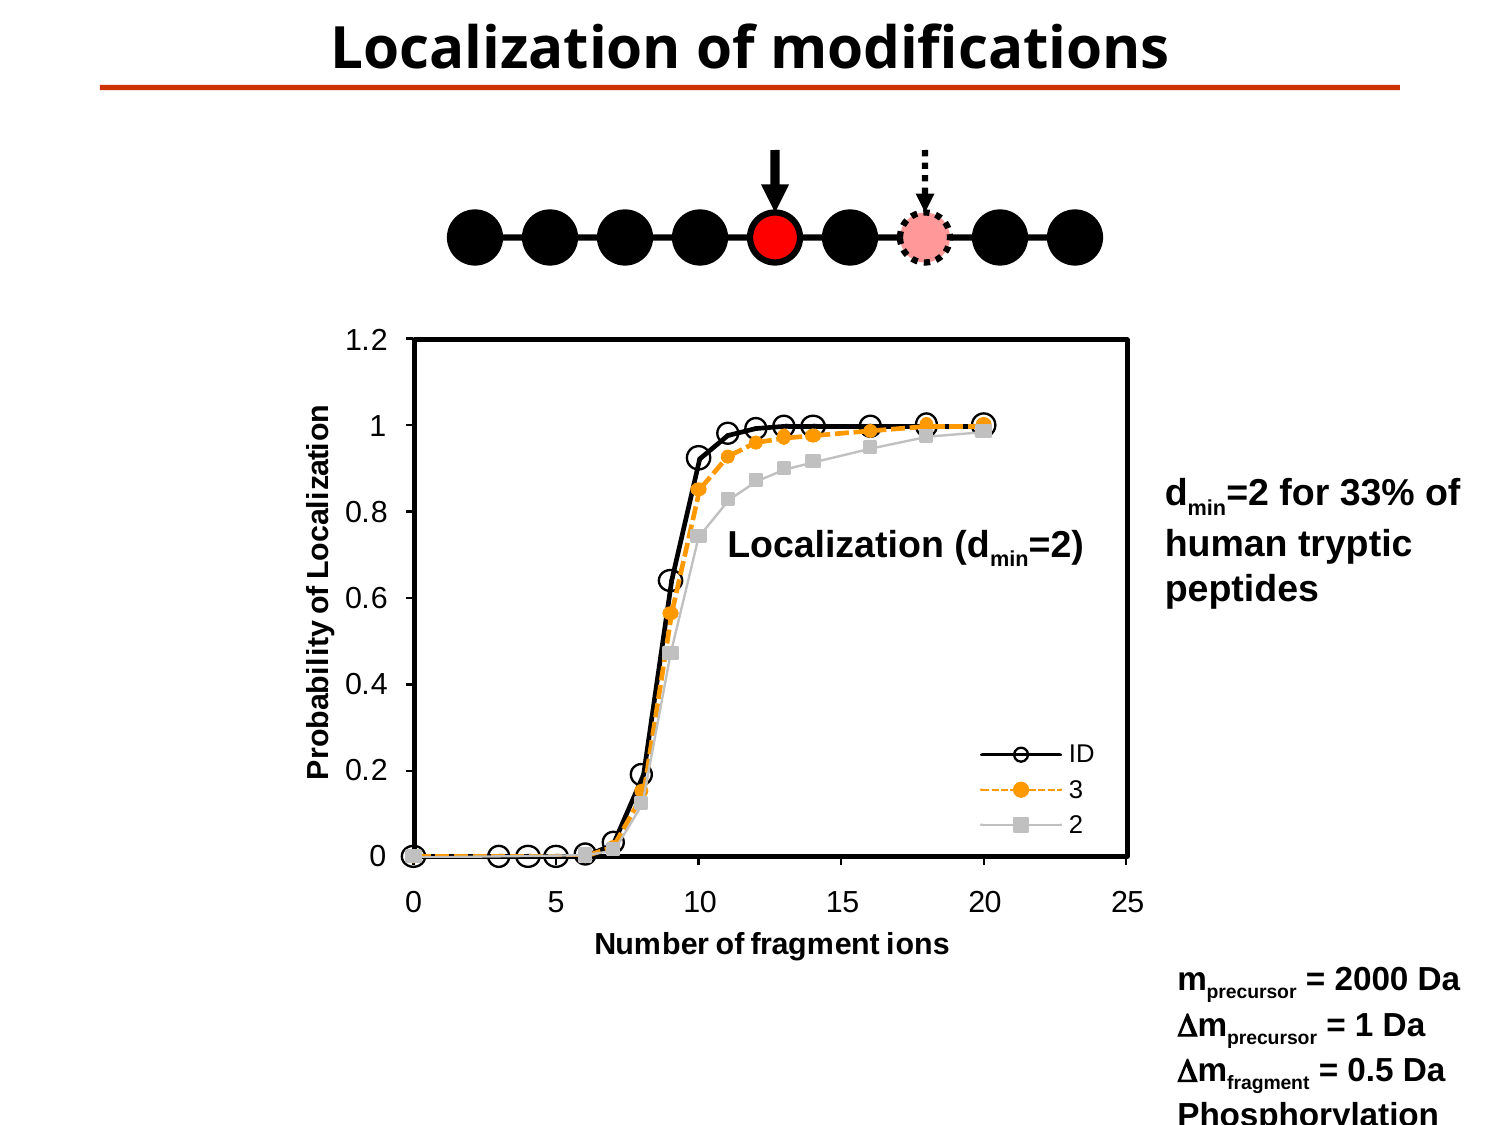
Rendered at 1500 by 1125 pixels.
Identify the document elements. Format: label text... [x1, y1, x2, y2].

text_box [600, 225, 650, 263]
picture [257, 299, 1163, 986]
text_box [825, 225, 875, 263]
text_box [525, 225, 575, 263]
text_box [750, 225, 800, 263]
text_box [975, 225, 1025, 263]
text_box mprecursor = 2000 Da Dmprecursor = 1 Da Dmfragment = 0.5 Da Phosphorylation [1162, 950, 1500, 1125]
text_box dmin=2 for 33% of human tryptic peptides [1166, 460, 1488, 617]
text_box Localization of modifications [0, 15, 1500, 225]
text_box [1050, 225, 1101, 263]
text_box [450, 225, 500, 263]
text_box [675, 225, 725, 263]
text_box [900, 225, 950, 263]
